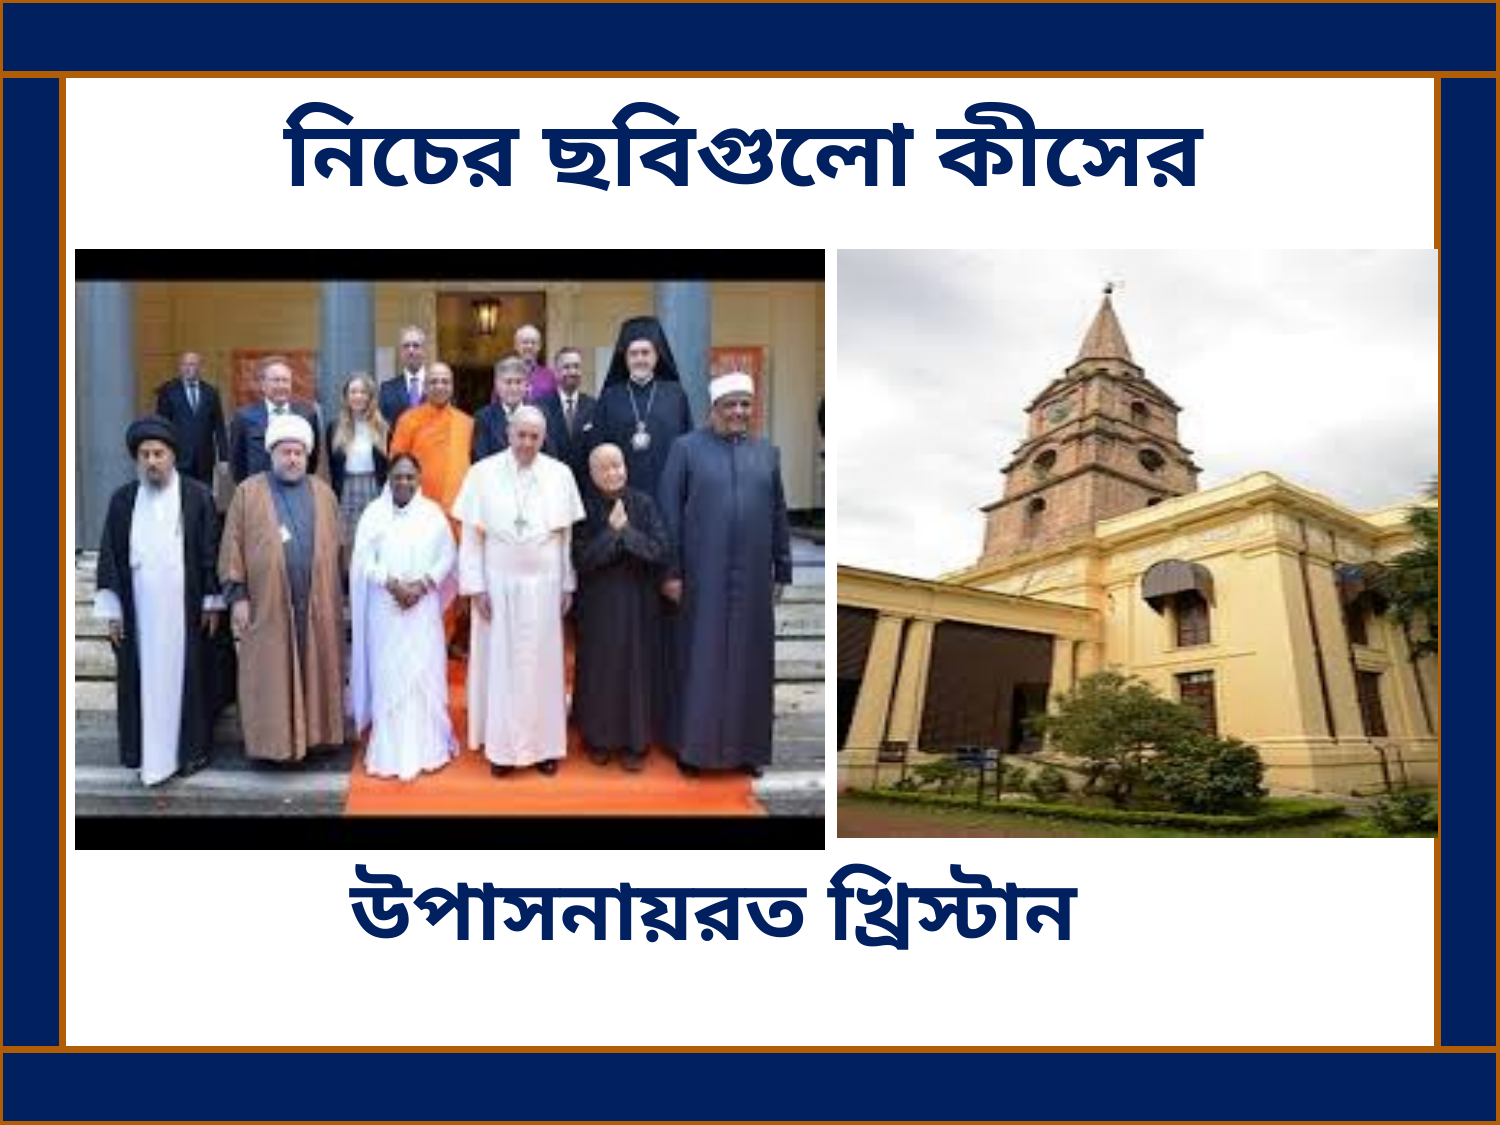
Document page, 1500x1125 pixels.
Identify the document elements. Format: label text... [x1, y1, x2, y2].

text_box [0, 1046, 1500, 1125]
text_box উপাসনায়রত খ্রিস্টান [174, 850, 1253, 965]
text_box [1434, 71, 1500, 1053]
picture [837, 249, 1438, 838]
picture [74, 249, 826, 851]
text_box [0, 0, 1500, 78]
text_box নিচের ছবিগুলো কীসের [112, 87, 1375, 213]
text_box [0, 71, 66, 1053]
